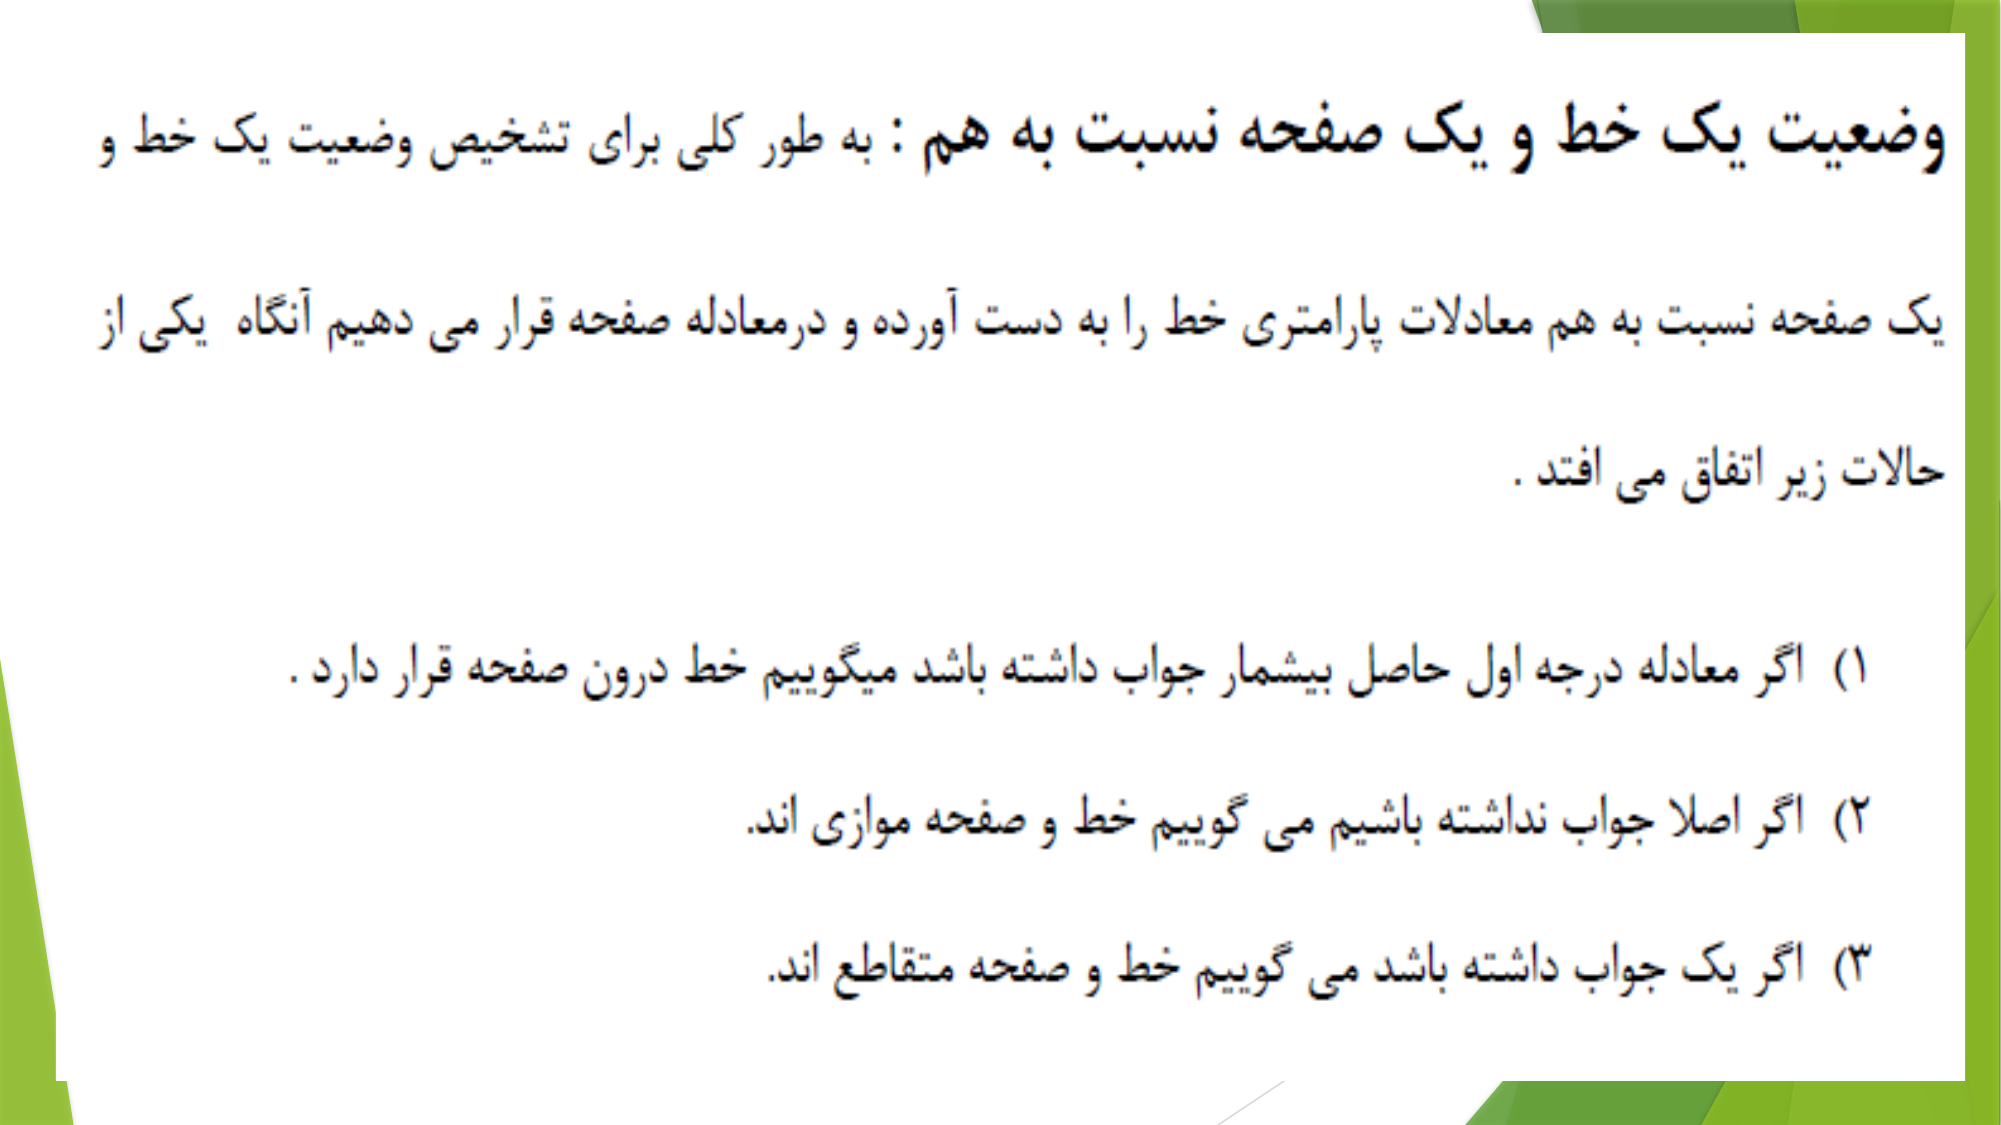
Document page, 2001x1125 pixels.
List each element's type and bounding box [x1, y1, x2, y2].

picture [55, 32, 1966, 1082]
